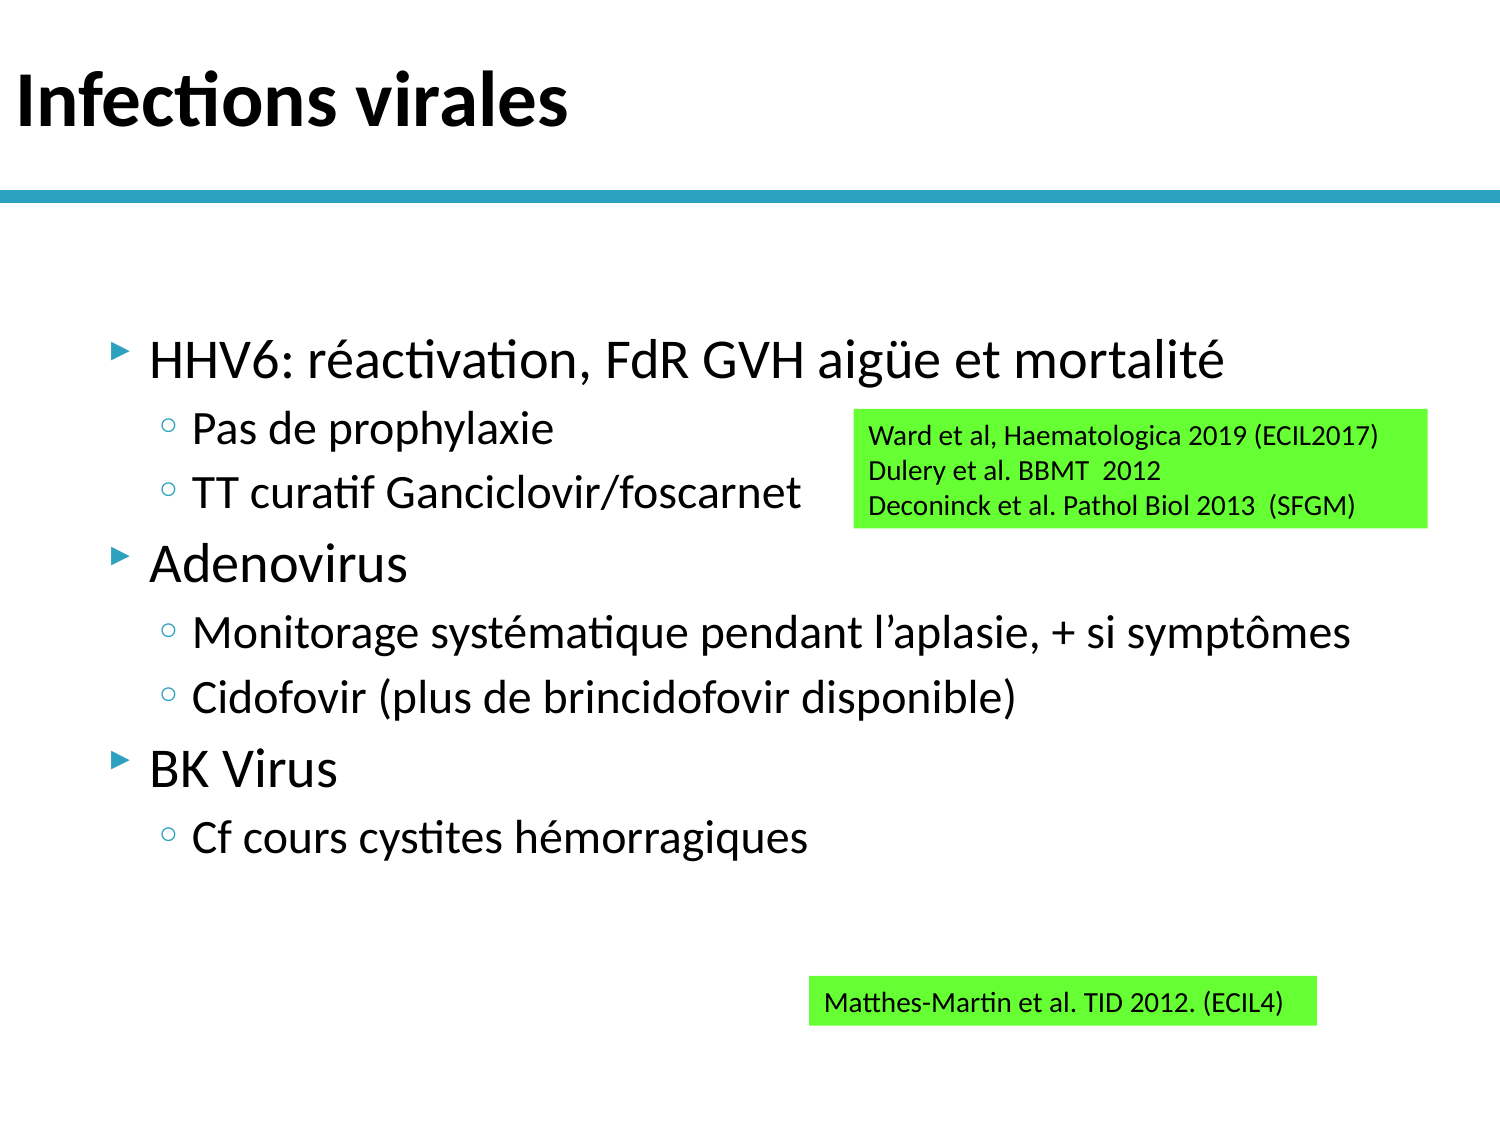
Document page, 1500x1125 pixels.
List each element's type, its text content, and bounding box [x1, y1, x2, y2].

list HHV6: réactivation, FdR GVH aigüe et mortalité Pas de prophylaxie TT curatif Ganciclovir/foscarnet Adenovirus Monitorage systématique pendant l’aplasie, + si symptômes Cidofovir (plus de brincidofovir disponible) BK Virus Cf cours cystites hémorragiques [74, 314, 1426, 986]
title Infections virales [0, 0, 1500, 189]
text_box Matthes-Martin et al. TID 2012. (ECIL4) [809, 975, 1317, 1026]
text_box Ward et al, Haematologica 2019 (ECIL2017) Dulery et al. BBMT 2012 Deconinck et al. Pathol Biol 2013 (SFGM) [853, 408, 1428, 529]
